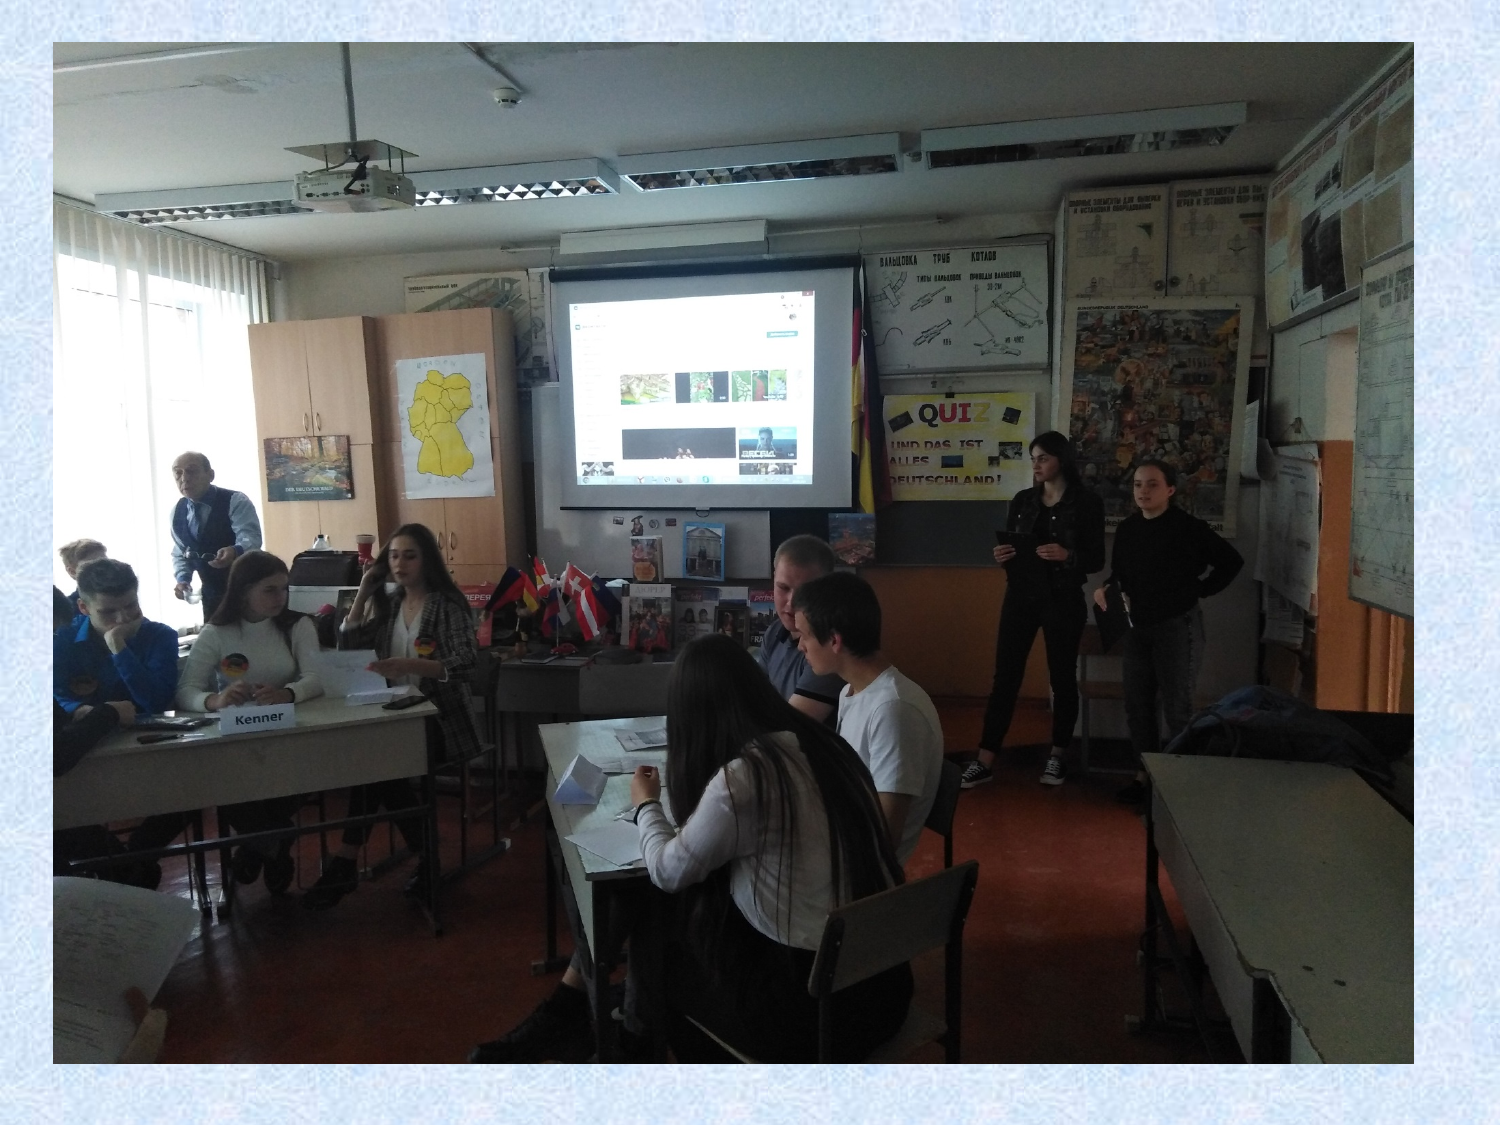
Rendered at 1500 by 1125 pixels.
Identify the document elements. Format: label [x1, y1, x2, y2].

list [52, 42, 1415, 1064]
picture [0, 0, 1500, 1125]
